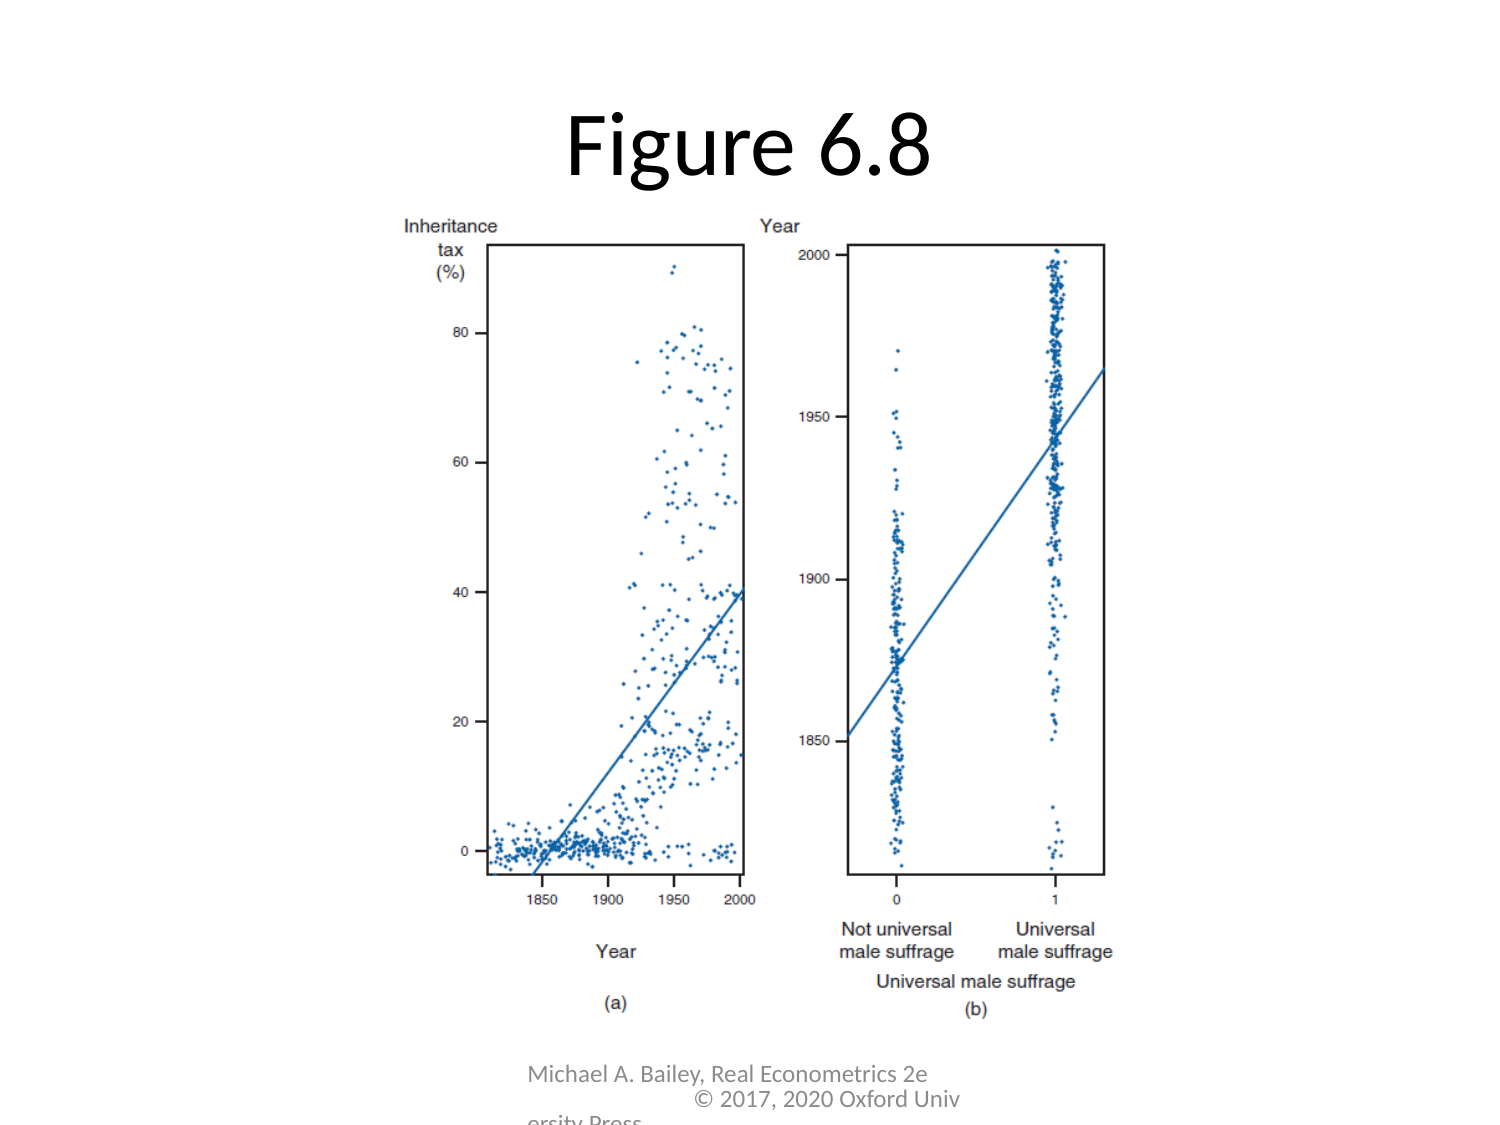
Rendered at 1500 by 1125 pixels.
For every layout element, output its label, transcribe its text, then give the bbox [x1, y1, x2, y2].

footer Michael A. Bailey, Real Econometrics 2e © 2017, 2020 Oxford University Press [512, 1043, 988, 1103]
title Figure 6.8 [75, 45, 1425, 233]
picture [387, 199, 1130, 1034]
